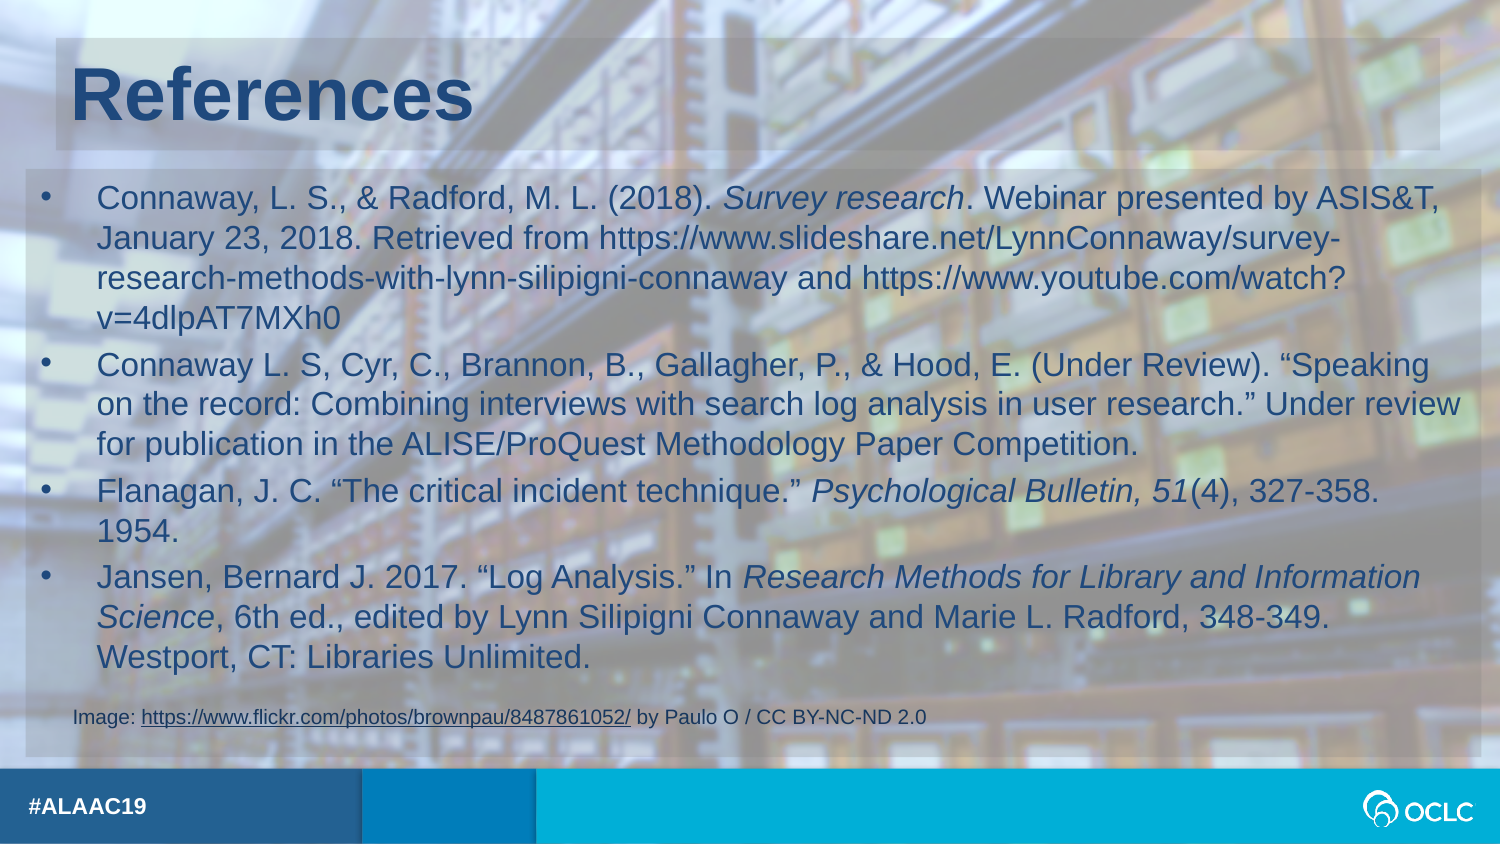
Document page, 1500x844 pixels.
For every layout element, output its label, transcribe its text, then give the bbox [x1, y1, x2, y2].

list Connaway, L. S., & Radford, M. L. (2018). Survey research. Webinar presented by ASIS&T, January 23, 2018. Retrieved from https://www.slideshare.net/LynnConnaway/survey-research-methods-with-lynn-silipigni-connaway and https://www.youtube.com/watch?v=4dlpAT7MXh0 Connaway L. S, Cyr, C., Brannon, B., Gallagher, P., & Hood, E. (Under Review). “Speaking on the record: Combining interviews with search log analysis in user research.” Under review for publication in the ALISE/ProQuest Methodology Paper Competition. Flanagan, J. C. “The critical incident technique.” Psychological Bulletin, 51(4), 327-358. 1954. Jansen, Bernard J. 2017. “Log Analysis.” In Research Methods for Library and Information Science, 6th ed., edited by Lynn Silipigni Connaway and Marie L. Radford, 348-349. Westport, CT: Libraries Unlimited. [25, 168, 1482, 758]
list References [55, 37, 1441, 151]
text_box Image: https://www.flickr.com/photos/brownpau/8487861052/ by Paulo O / CC BY-NC-ND 2.0 [57, 696, 1439, 737]
